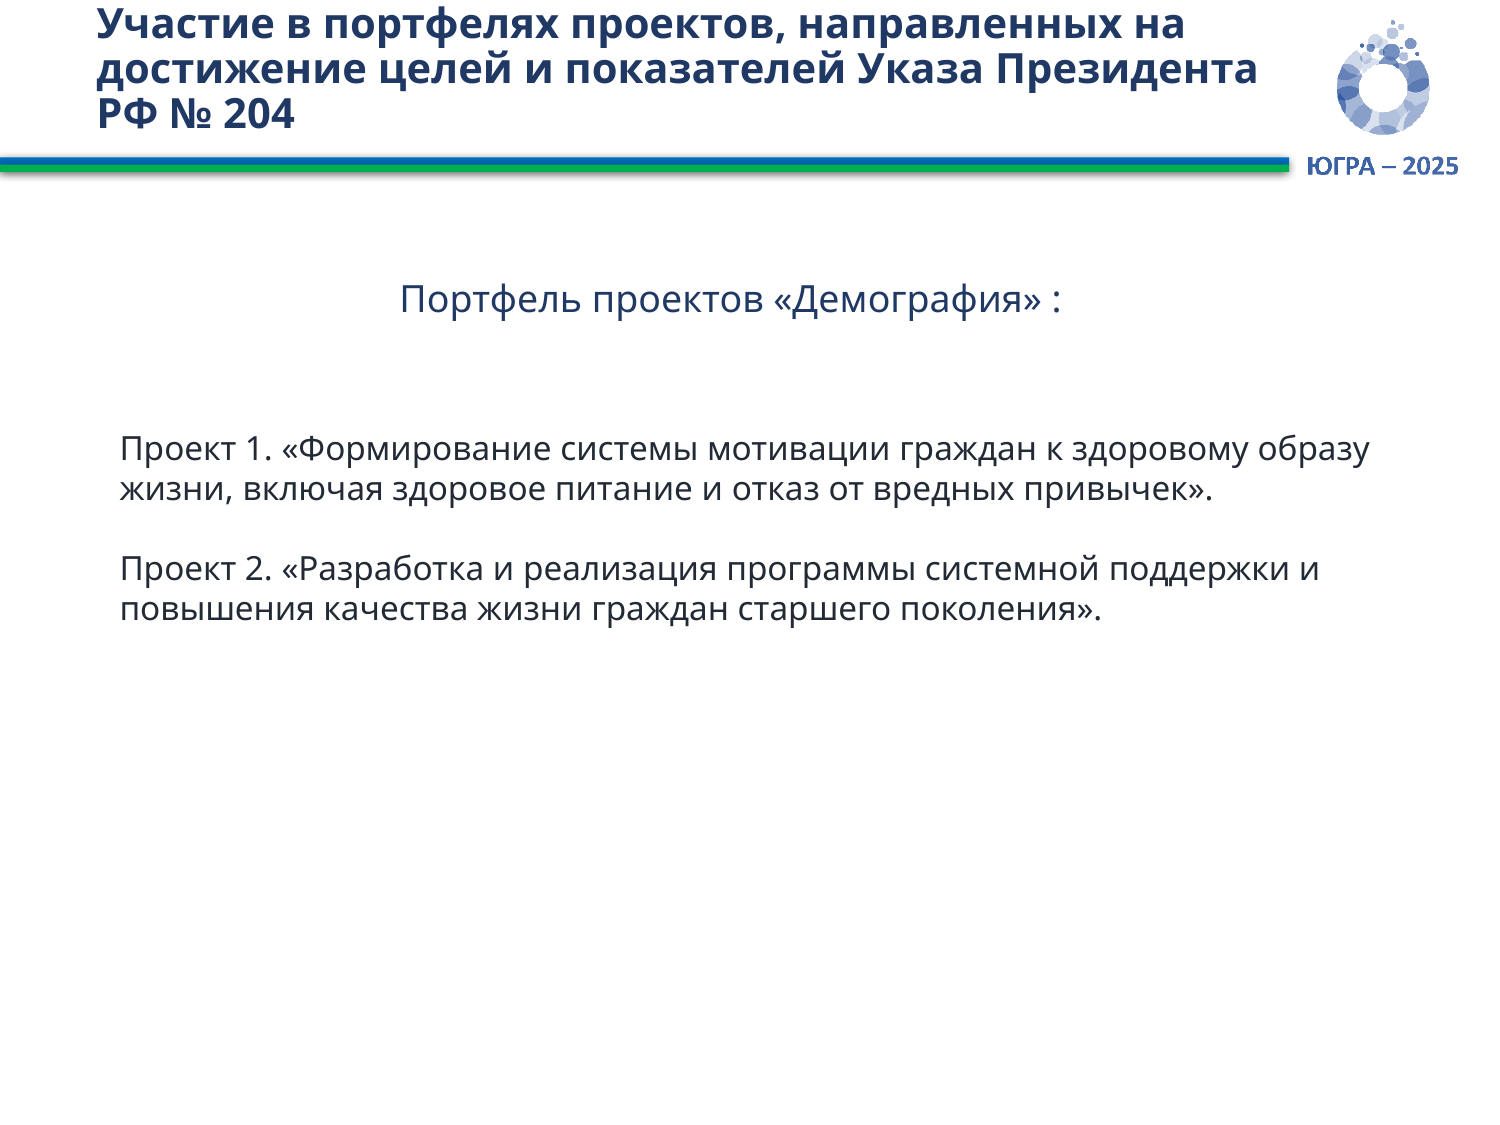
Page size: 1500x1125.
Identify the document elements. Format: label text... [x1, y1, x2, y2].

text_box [0, 157, 1290, 172]
text_box Участие в портфелях проектов, направленных на достижение целей и показателей Указа Президента РФ № 204 [81, 0, 1309, 145]
picture [1308, 20, 1458, 175]
text_box Портфель проектов «Демография» : [81, 264, 1380, 328]
text_box Проект 1. «Формирование системы мотивации граждан к здоровому образу жизни, включая здоровое питание и отказ от вредных привычек». Проект 2. «Разработка и реализация программы системной поддержки и повышения качества жизни граждан старшего поколения». [104, 419, 1429, 675]
